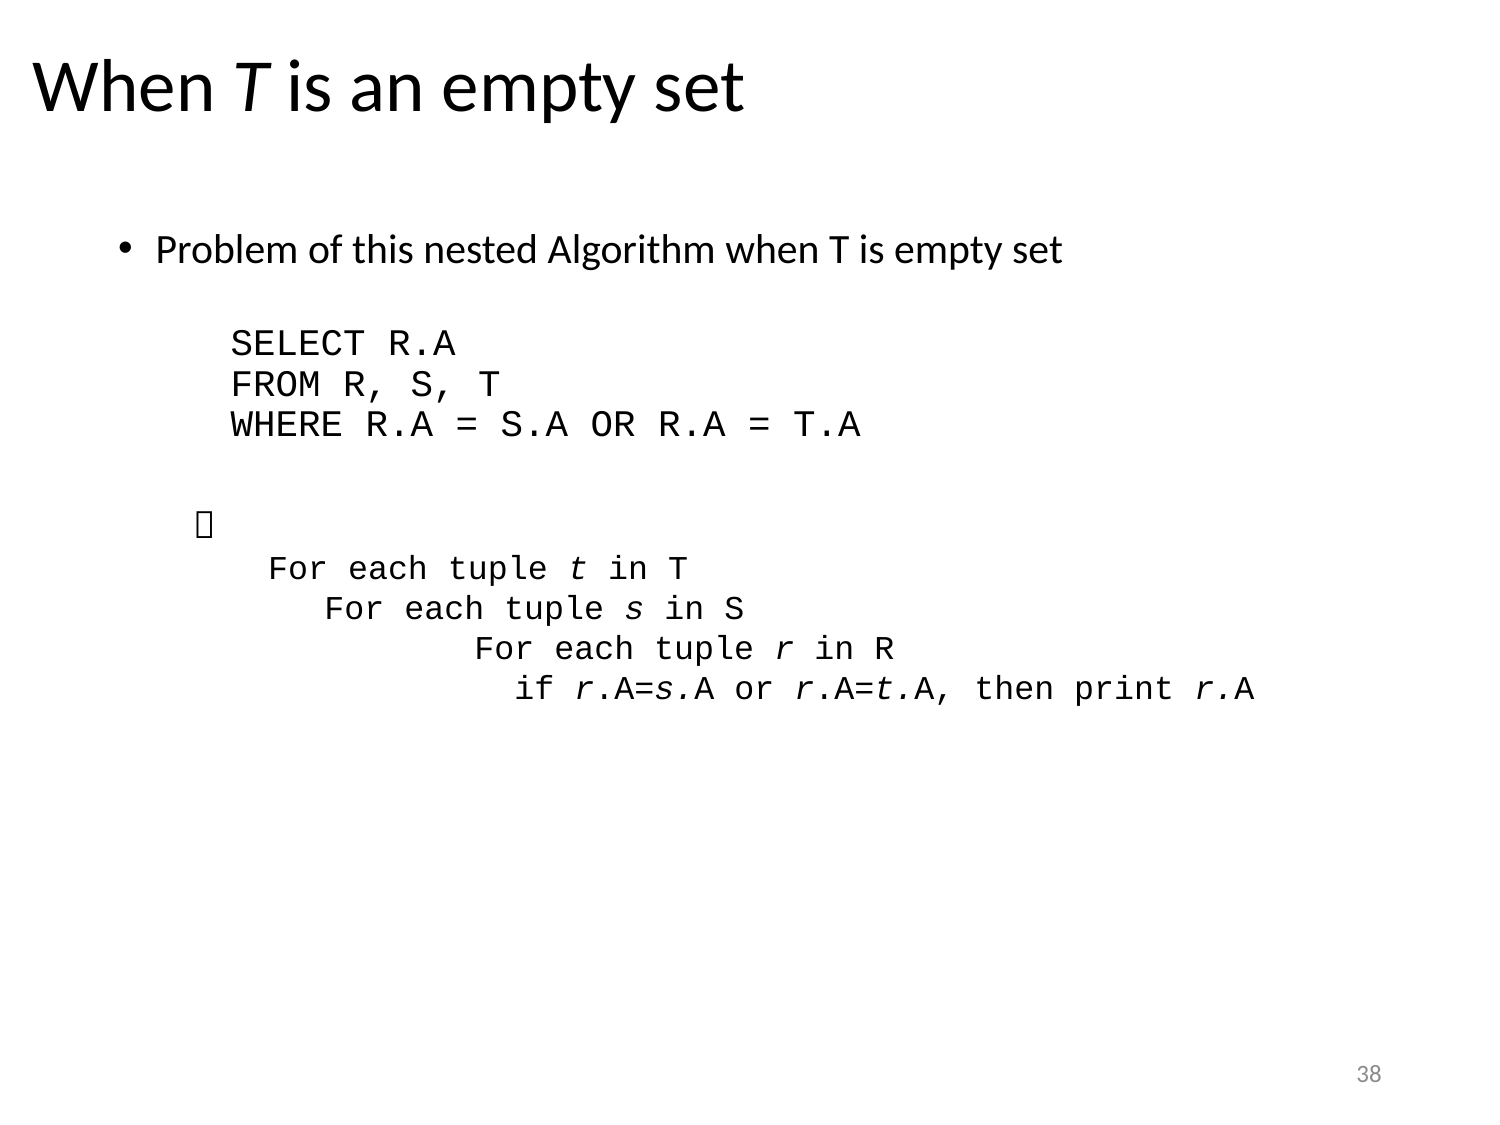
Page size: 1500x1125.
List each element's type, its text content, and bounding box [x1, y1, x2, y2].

title When T is an empty set [17, 12, 1483, 161]
list Problem of this nested Algorithm when T is empty set SELECT R.A FROM R, S, T WHERE R.A = S.A OR R.A = T.A  For each tuple t in T For each tuple s in S For each tuple r in R if r.A=s.A or r.A=t.A, then print r.A [103, 219, 1397, 1014]
slide_number 38 [1059, 1042, 1397, 1103]
